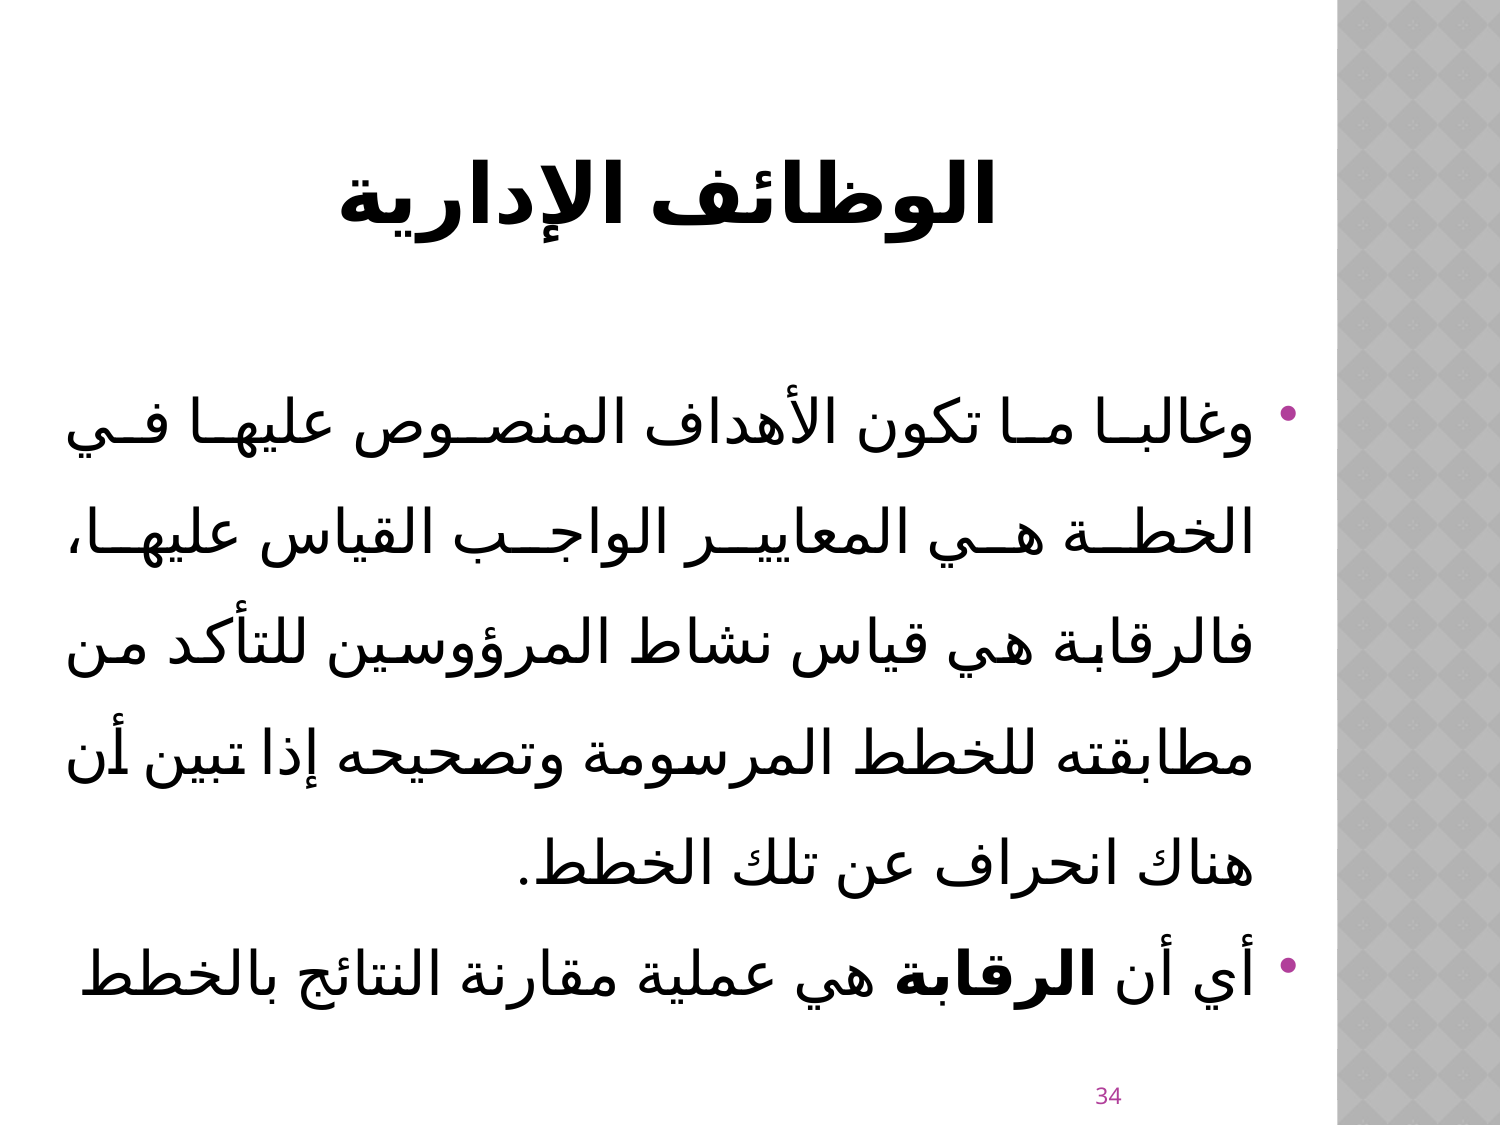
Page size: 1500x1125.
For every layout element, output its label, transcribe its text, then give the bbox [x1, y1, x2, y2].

title الوظائف الإدارية [75, 52, 1263, 240]
slide_number 34 [1025, 1075, 1122, 1113]
list وغالبا ما تكون الأهداف المنصوص عليها في الخطة هي المعايير الواجب القياس عليها، فالرقابة هي قياس نشاط المرؤوسين للتأكد من مطابقته للخطط المرسومة وتصحيحه إذا تبين أن هناك انحراف عن تلك الخطط. أي أن الرقابة هي عملية مقارنة النتائج بالخطط [50, 337, 1313, 1059]
